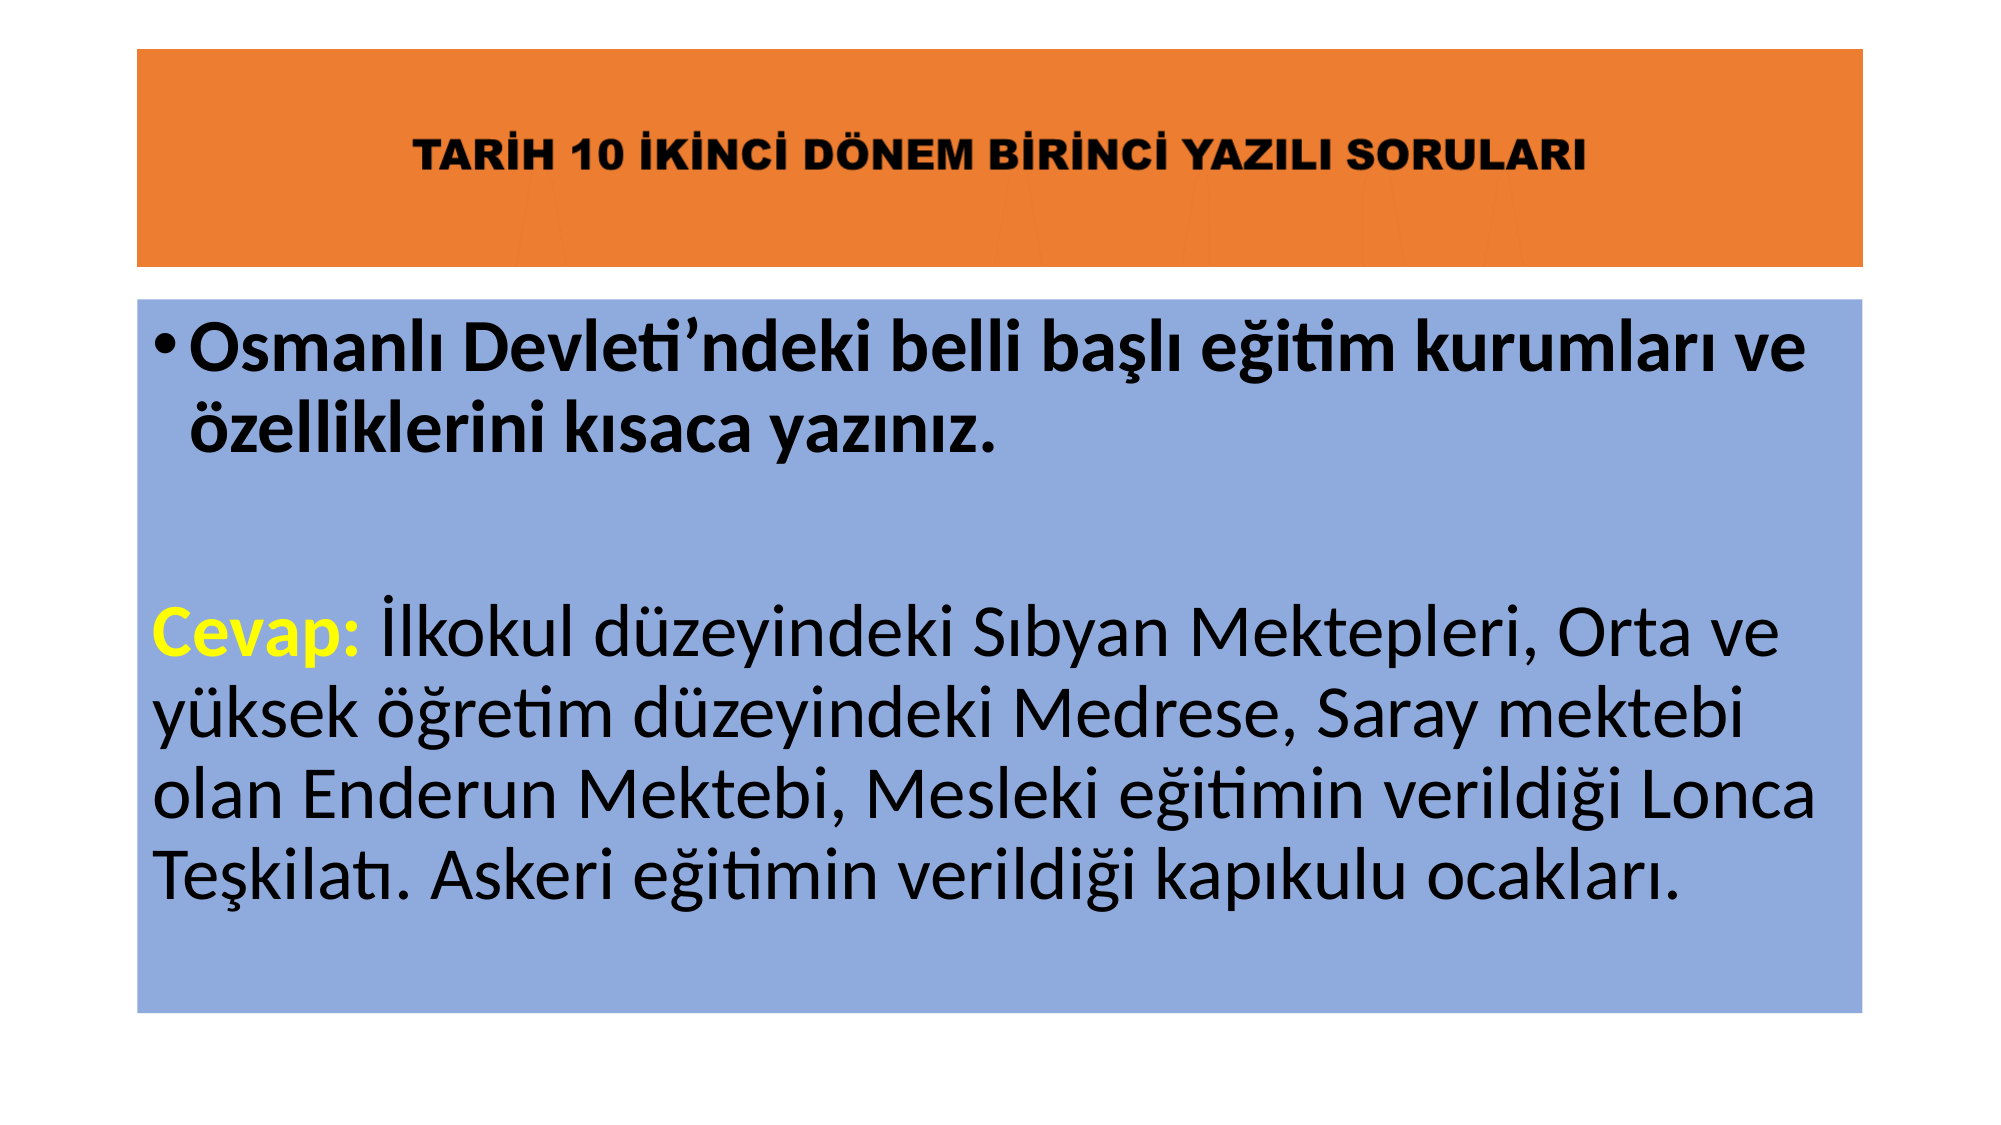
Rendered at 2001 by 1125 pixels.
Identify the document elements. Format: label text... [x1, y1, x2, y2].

picture [137, 49, 1863, 267]
list Osmanlı Devleti’ndeki belli başlı eğitim kurumları ve özelliklerini kısaca yazınız. Cevap: İlkokul düzeyindeki Sıbyan Mektepleri, Orta ve yüksek öğretim düzeyindeki Medrese, Saray mektebi olan Enderun Mektebi, Mesleki eğitimin verildiği Lonca Teşkilatı. Askeri eğitimin verildiği kapıkulu ocakları. [137, 299, 1863, 1014]
